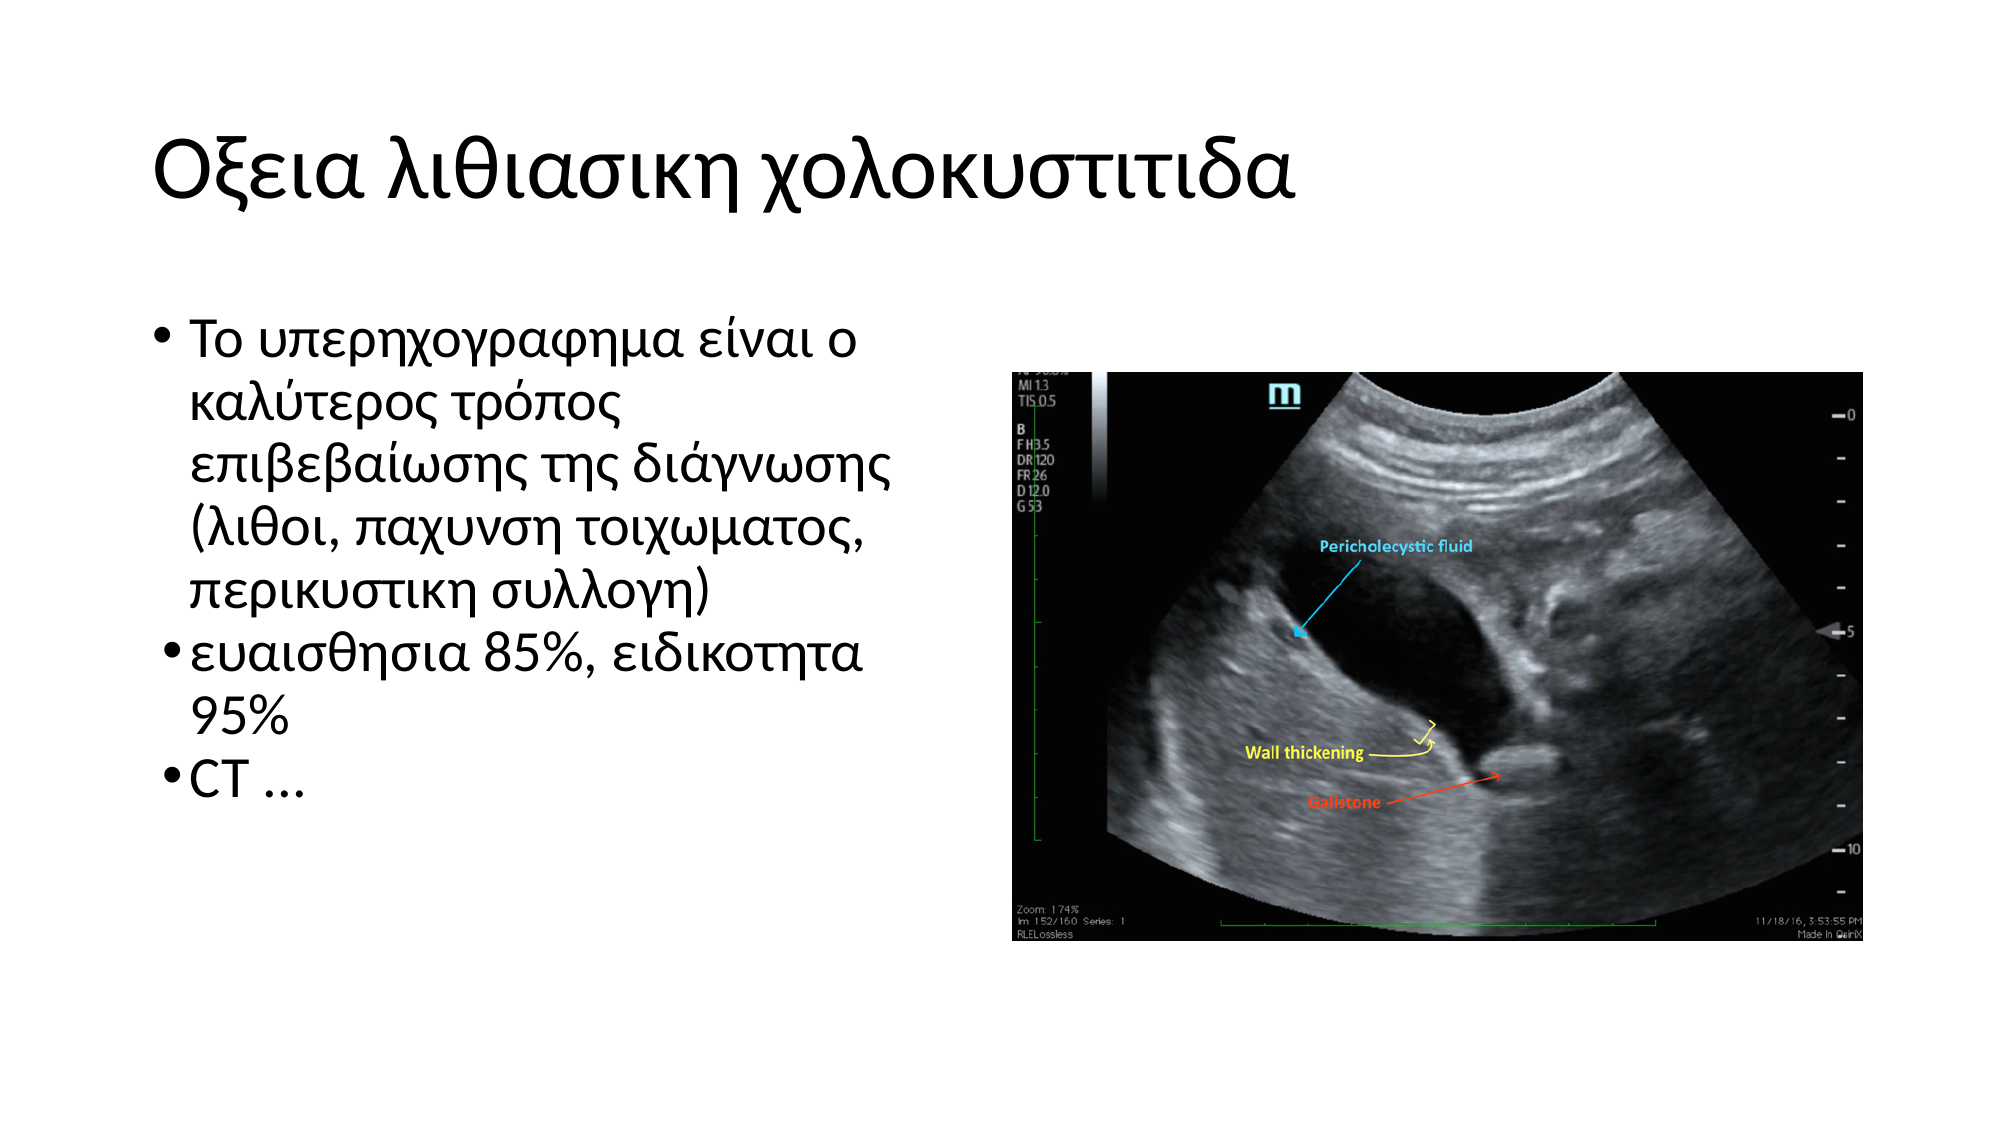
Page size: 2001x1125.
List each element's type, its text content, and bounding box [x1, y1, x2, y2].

title Οξεια λιθιασικη χολοκυστιτιδα [137, 59, 1863, 278]
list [1012, 372, 1863, 941]
list Το υπερηχογραφημα είναι ο καλύτερος τρόπος επιβεβαίωσης της διάγνωσης (λιθοι, παχυνση τοιχωματος, περικυστικη συλλογη) ευαισθησια 85%, ειδικοτητα 95% CT ... [137, 299, 988, 1014]
